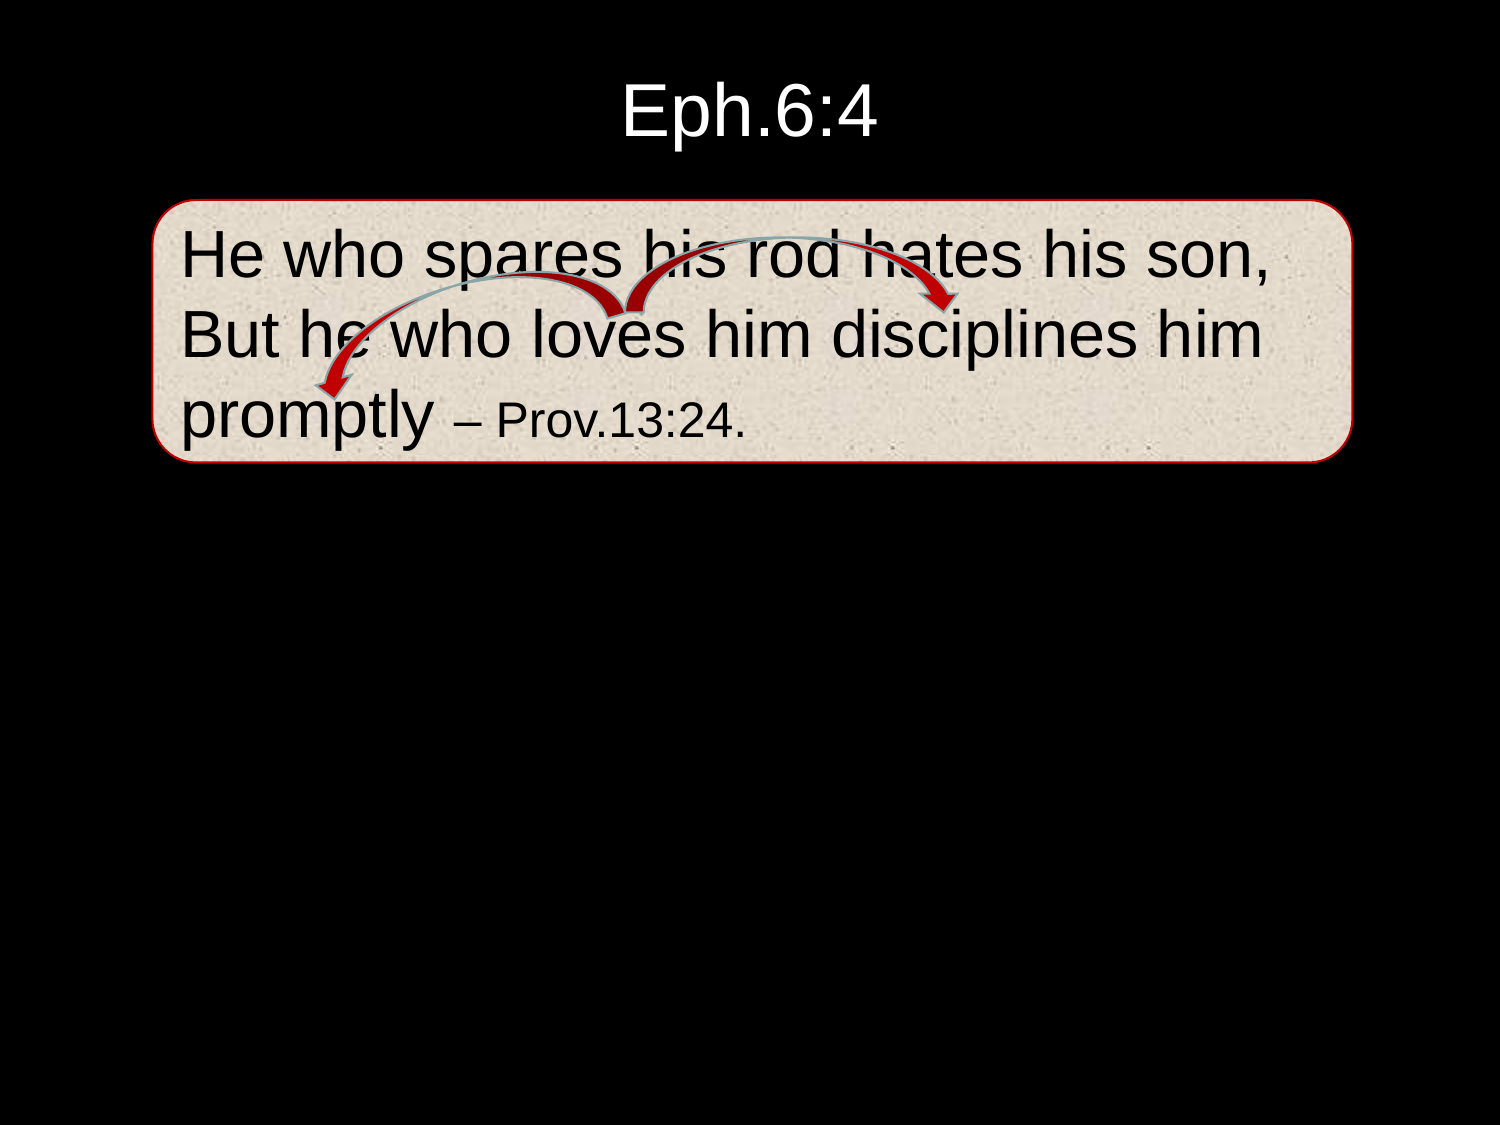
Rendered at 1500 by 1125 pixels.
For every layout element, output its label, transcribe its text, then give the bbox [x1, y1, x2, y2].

title Eph.6:4 [75, 12, 1425, 174]
text_box [623, 236, 960, 314]
text_box [313, 270, 627, 401]
text_box He who spares his rod hates his son, But he who loves him disciplines him promptly – Prov.13:24. [151, 198, 1354, 464]
list [50, 174, 1450, 1075]
